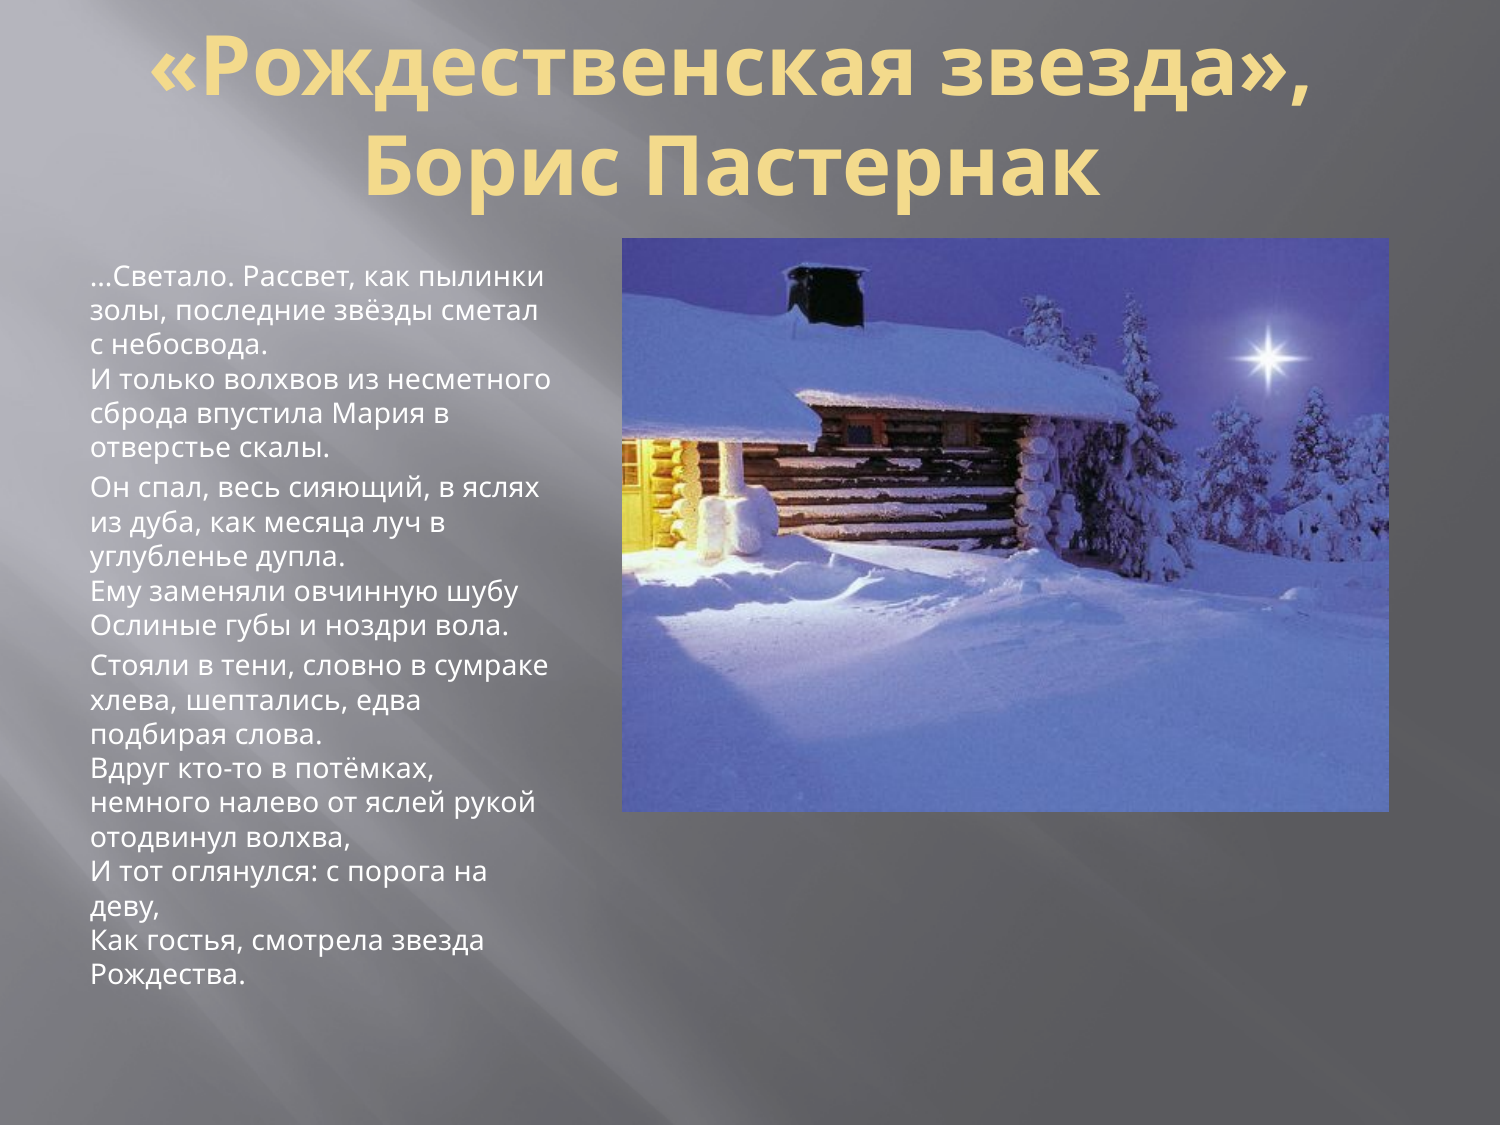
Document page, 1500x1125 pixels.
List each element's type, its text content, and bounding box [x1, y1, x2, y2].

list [622, 237, 1389, 812]
list …Светало. Рассвет, как пылинки золы, последние звёзды сметал с небосвода. И только волхвов из несметного сброда впустила Мария в отверстье скалы. Он спал, весь сияющий, в яслях из дуба, как месяца луч в углубленье дупла. Ему заменяли овчинную шубу Ослиные губы и ноздри вола. Стояли в тени, словно в сумраке хлева, шептались, едва подбирая слова. Вдруг кто-то в потёмках, немного налево от яслей рукой отодвинул волхва, И тот оглянулся: с порога на деву, Как гостья, смотрела звезда Рождества. [75, 249, 569, 1005]
title «Рождественская звезда», Борис Пастернак [75, 30, 1388, 220]
